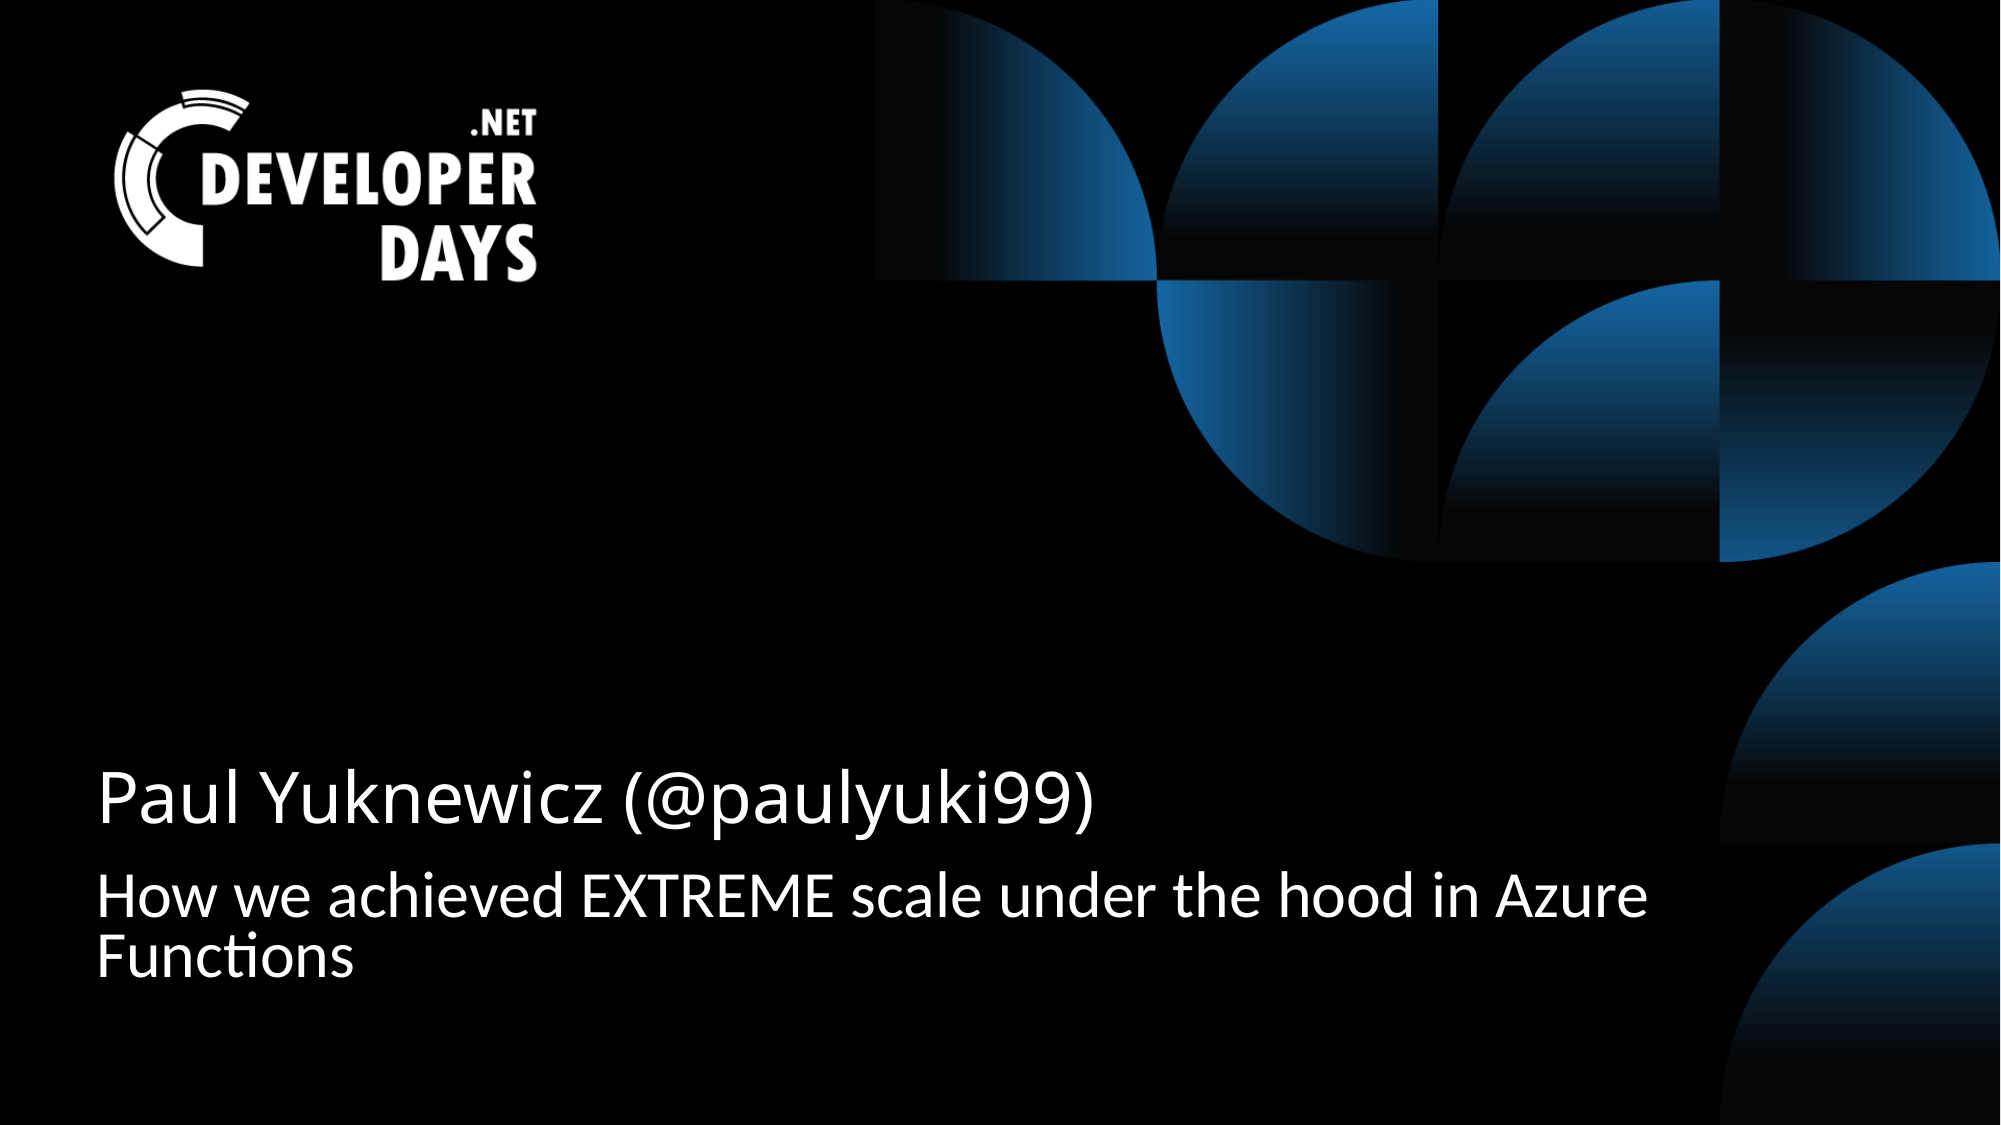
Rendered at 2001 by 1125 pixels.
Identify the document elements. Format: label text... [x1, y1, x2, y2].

title Paul Yuknewicz (@paulyuki99) [80, 745, 1384, 849]
list How we achieved EXTREME scale under the hood in Azure Functions [80, 862, 1904, 997]
picture [0, 0, 2001, 1125]
